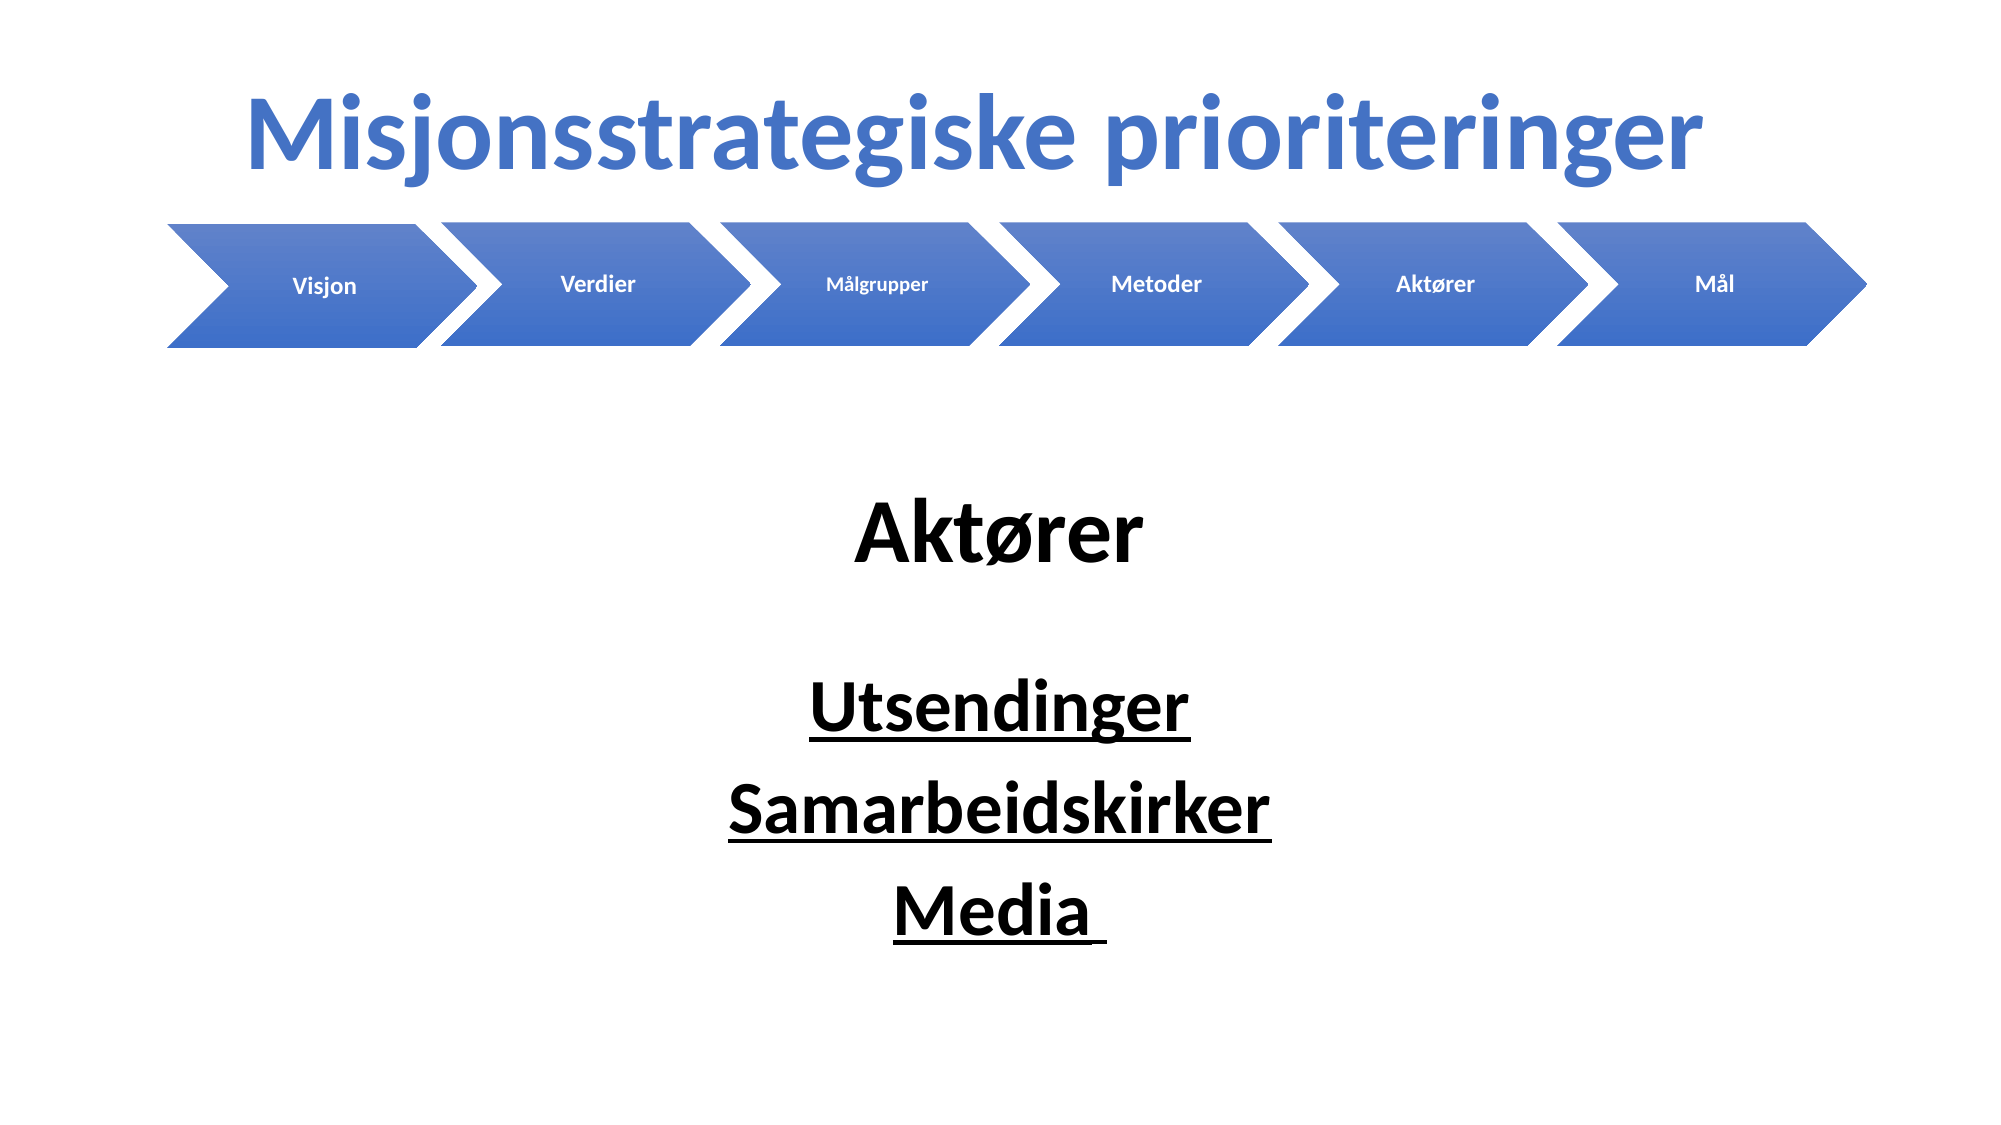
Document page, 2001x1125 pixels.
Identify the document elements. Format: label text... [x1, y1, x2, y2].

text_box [160, 153, 1869, 415]
subtitle Misjonsstrategiske prioriteringer Aktører Utsendinger Samarbeidskirker Media [72, 68, 1928, 1043]
